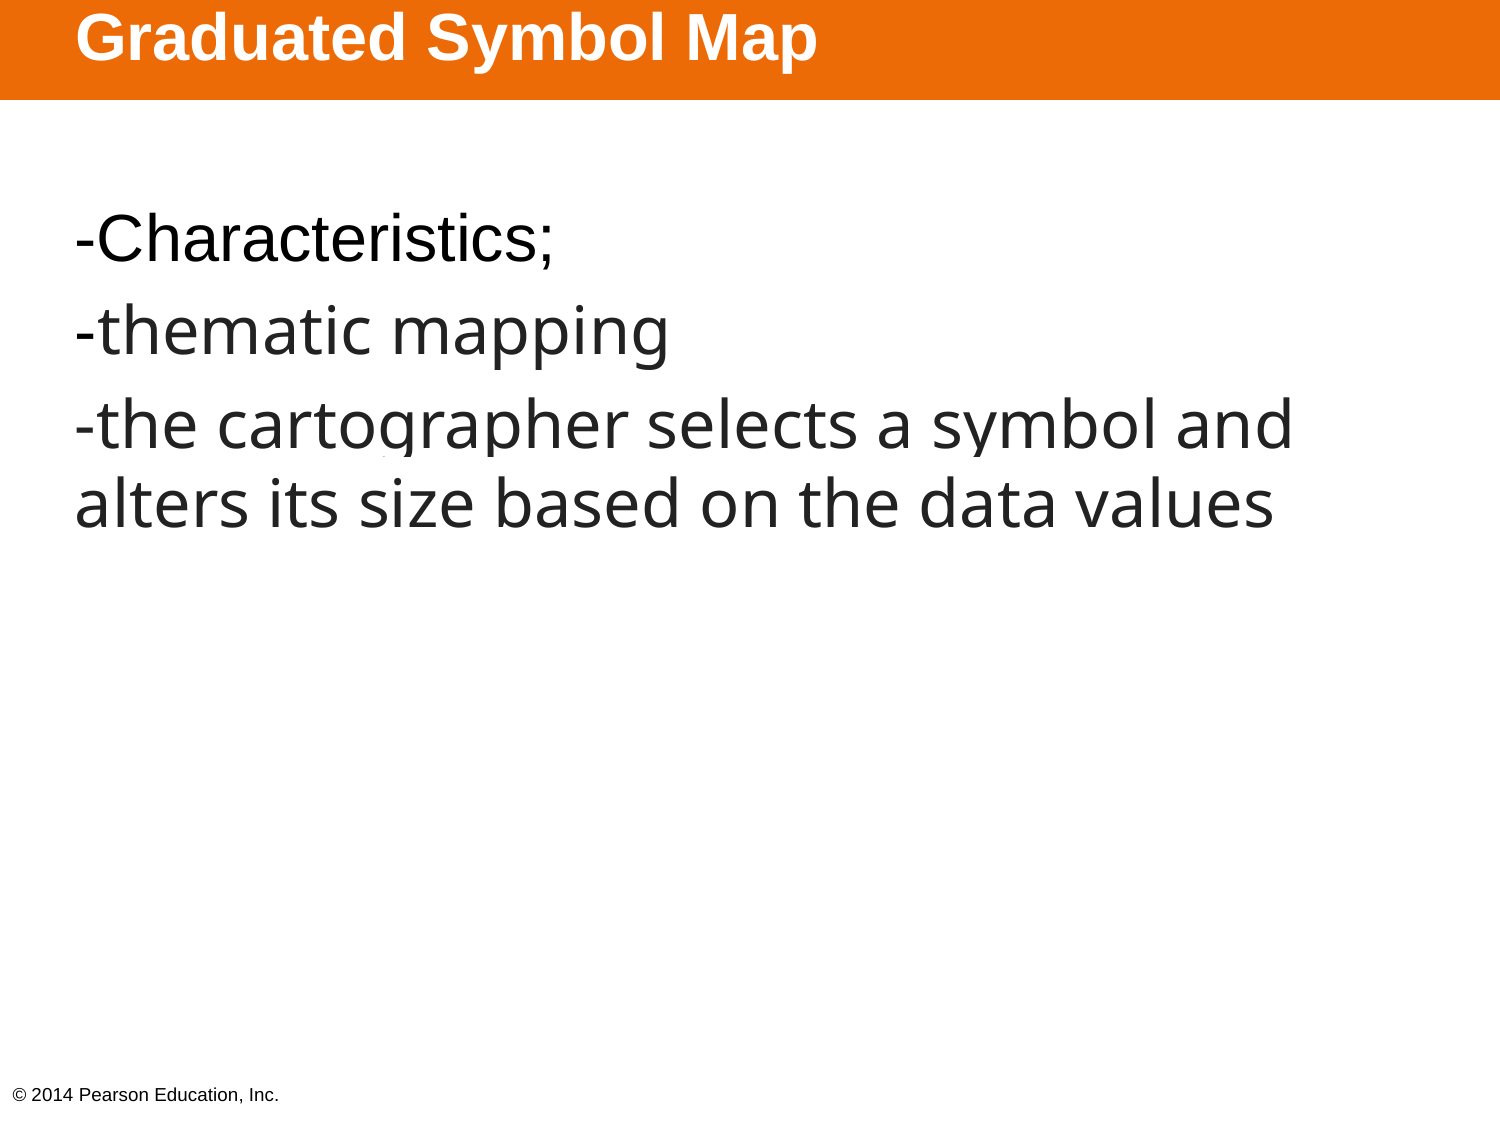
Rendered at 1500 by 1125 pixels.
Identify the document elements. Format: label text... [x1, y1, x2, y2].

title Graduated Symbol Map [0, 0, 1500, 81]
list -Characteristics; -thematic mapping -the cartographer selects a symbol and alters its size based on the data values [59, 187, 1410, 1025]
